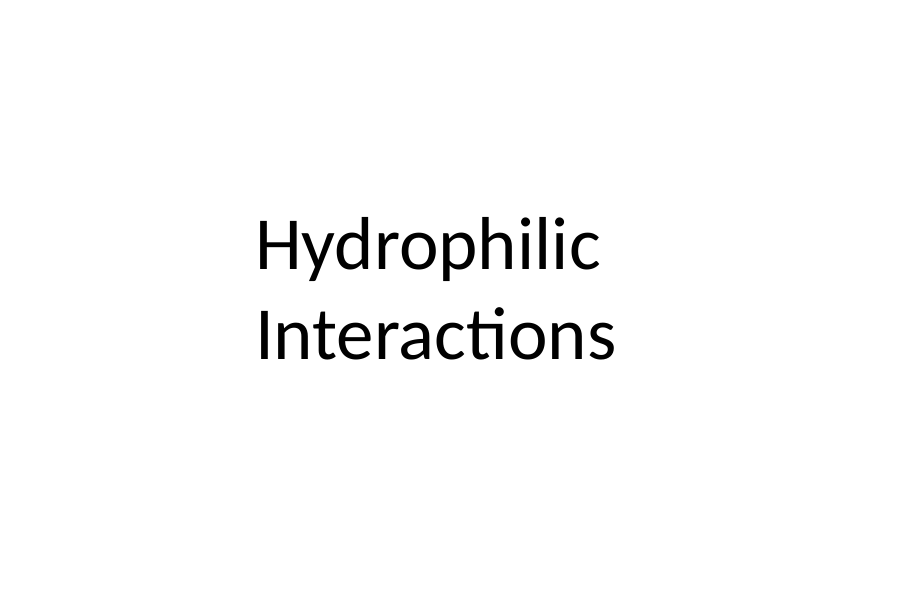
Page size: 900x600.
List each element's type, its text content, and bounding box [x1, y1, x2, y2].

text_box Hydrophilic Interactions [240, 187, 632, 383]
